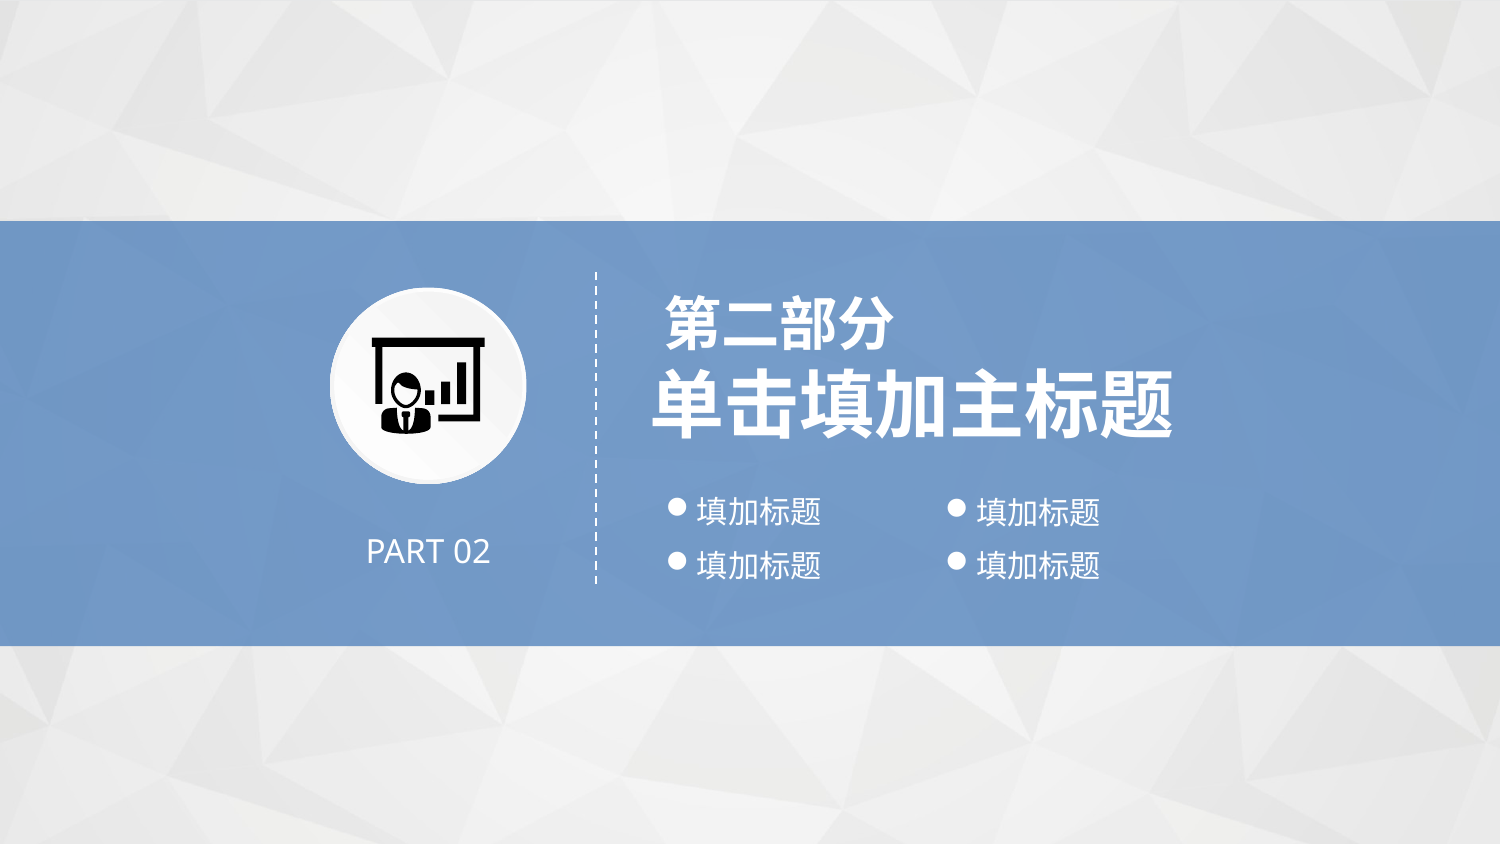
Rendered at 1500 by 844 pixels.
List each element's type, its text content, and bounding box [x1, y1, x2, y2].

text_box 第二部分 单击填加主标题 [634, 280, 1190, 455]
text_box PART 02 [365, 529, 514, 570]
text_box 填加标题 [945, 493, 1275, 531]
text_box 填加标题 [665, 546, 945, 584]
picture [0, 0, 1500, 219]
text_box [0, 219, 1500, 648]
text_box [329, 287, 527, 485]
text_box 填加标题 [665, 492, 996, 531]
picture [0, 648, 1500, 844]
text_box 填加标题 [945, 546, 1275, 585]
